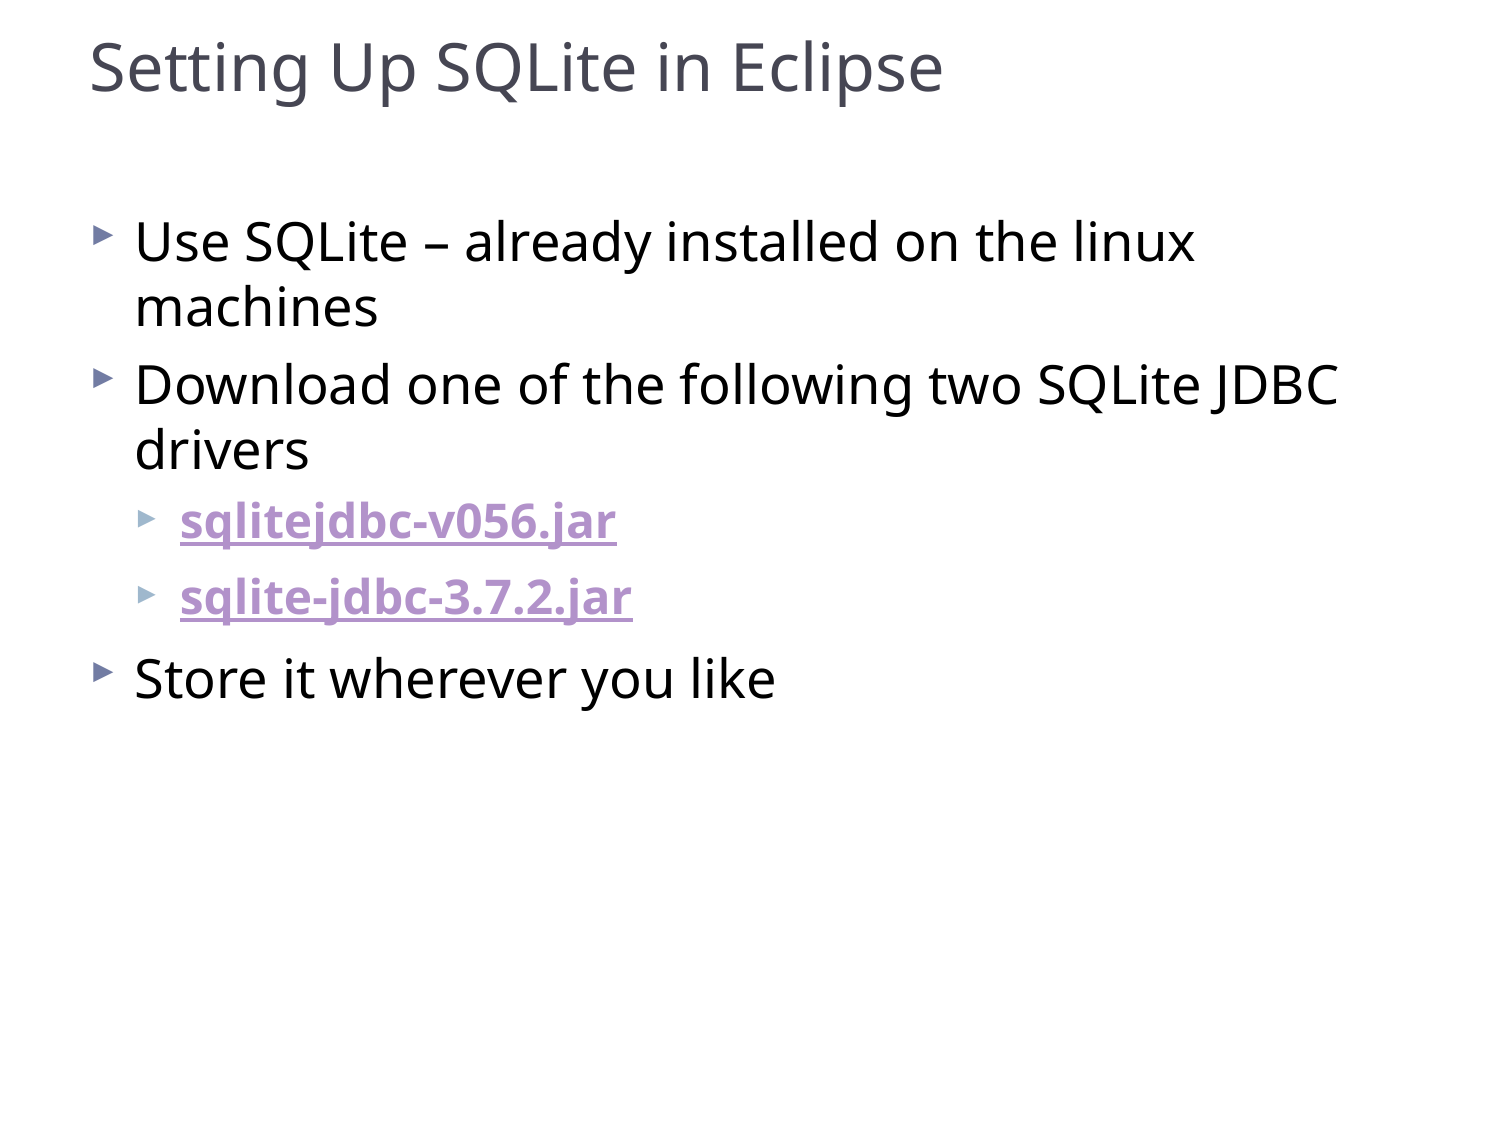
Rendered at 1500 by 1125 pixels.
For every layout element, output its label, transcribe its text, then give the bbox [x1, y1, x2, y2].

list Use SQLite – already installed on the linux machines Download one of the following two SQLite JDBC drivers sqlitejdbc-v056.jar sqlite-jdbc-3.7.2.jar Store it wherever you like [75, 200, 1425, 1010]
title Setting Up SQLite in Eclipse [75, 0, 1425, 113]
